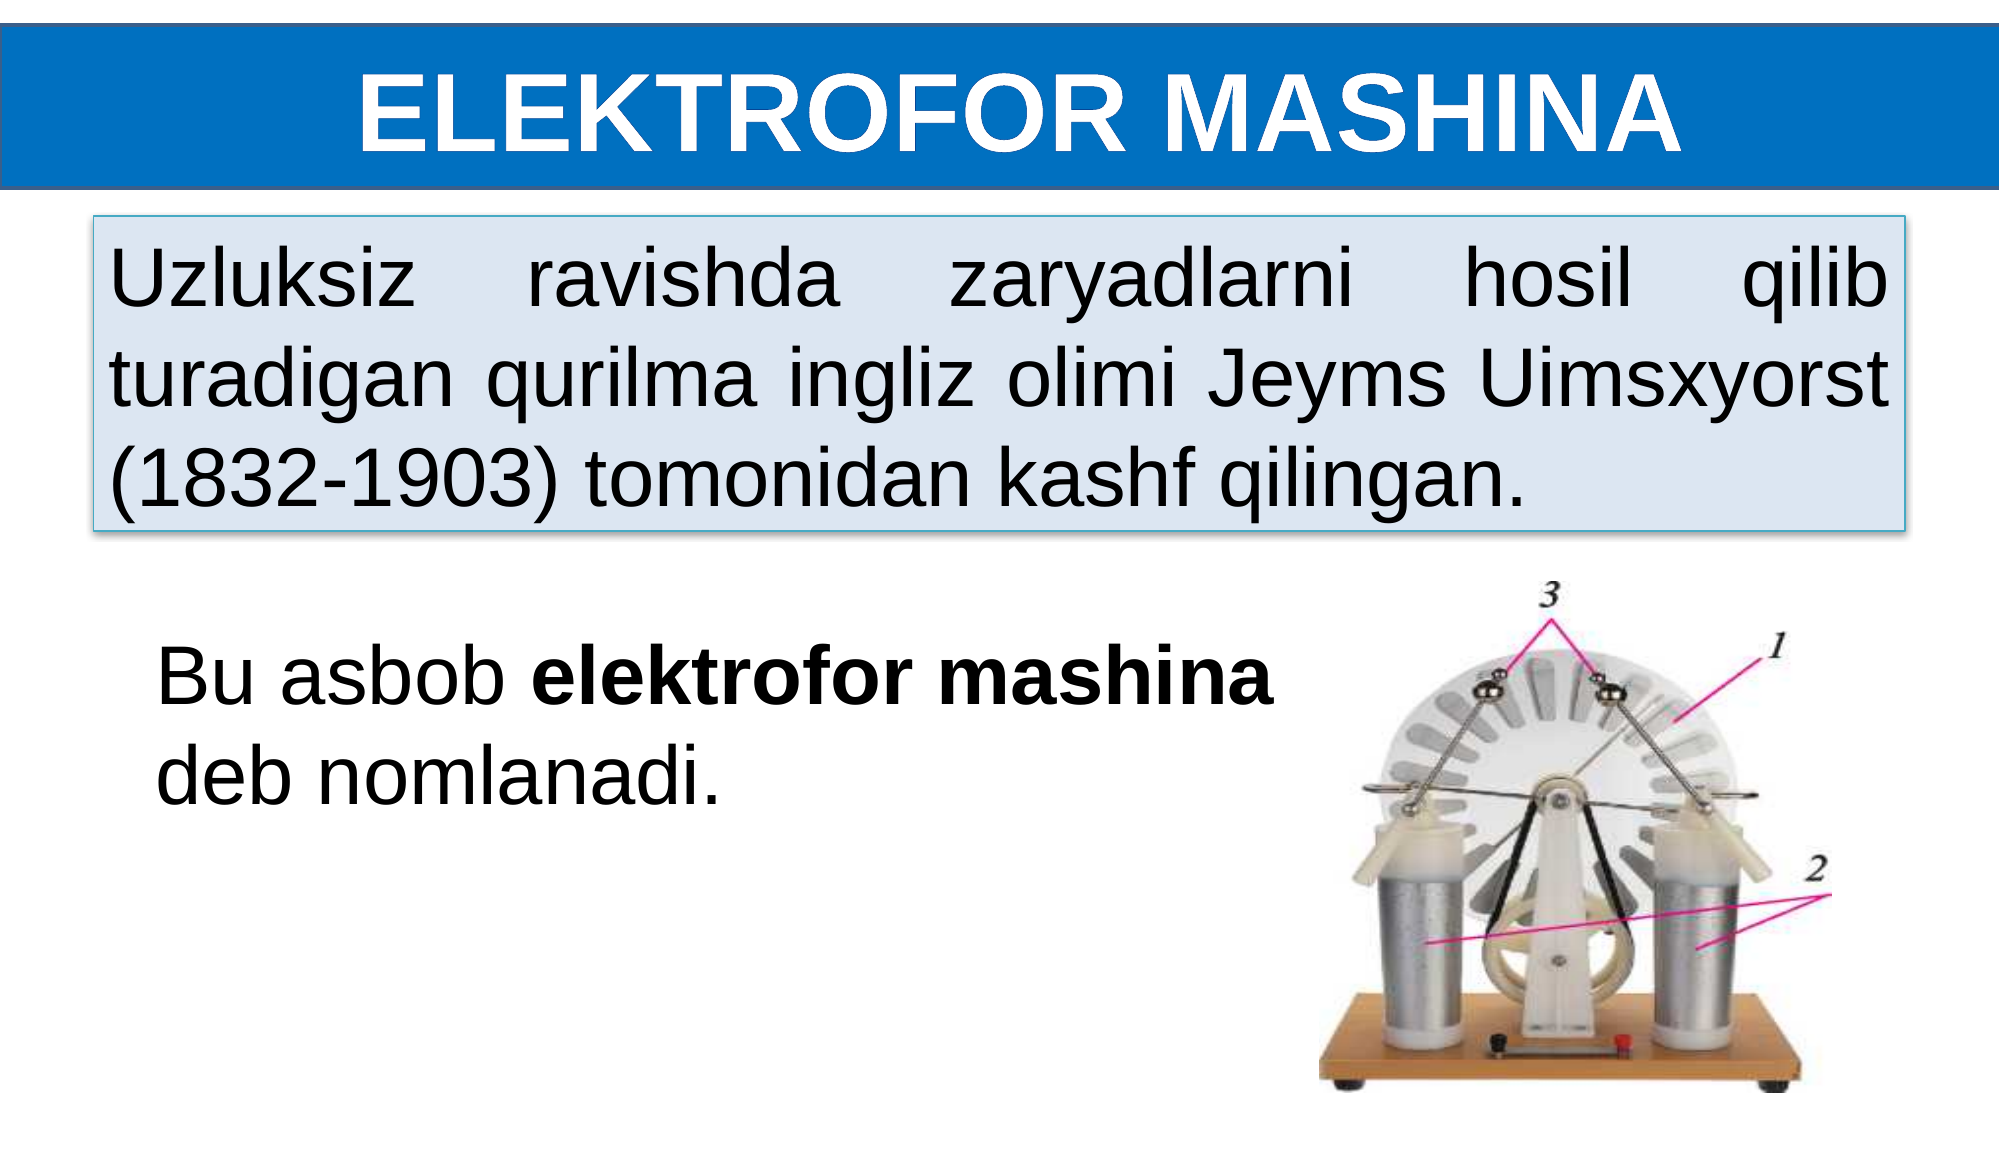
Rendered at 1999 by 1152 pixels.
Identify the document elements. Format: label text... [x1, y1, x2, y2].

text_box Bu asbob elektrofor mashina deb nomlanadi. [140, 613, 1314, 829]
text_box ELEKTROFOR MASHINA [0, 23, 1999, 190]
picture [1319, 581, 1832, 1093]
text_box Uzluksiz ravishda zaryadlarni hosil qilib turadigan qurilma ingliz olimi Jeyms Uimsxyorst (1832-1903) tomonidan kashf qilingan. [93, 215, 1906, 532]
